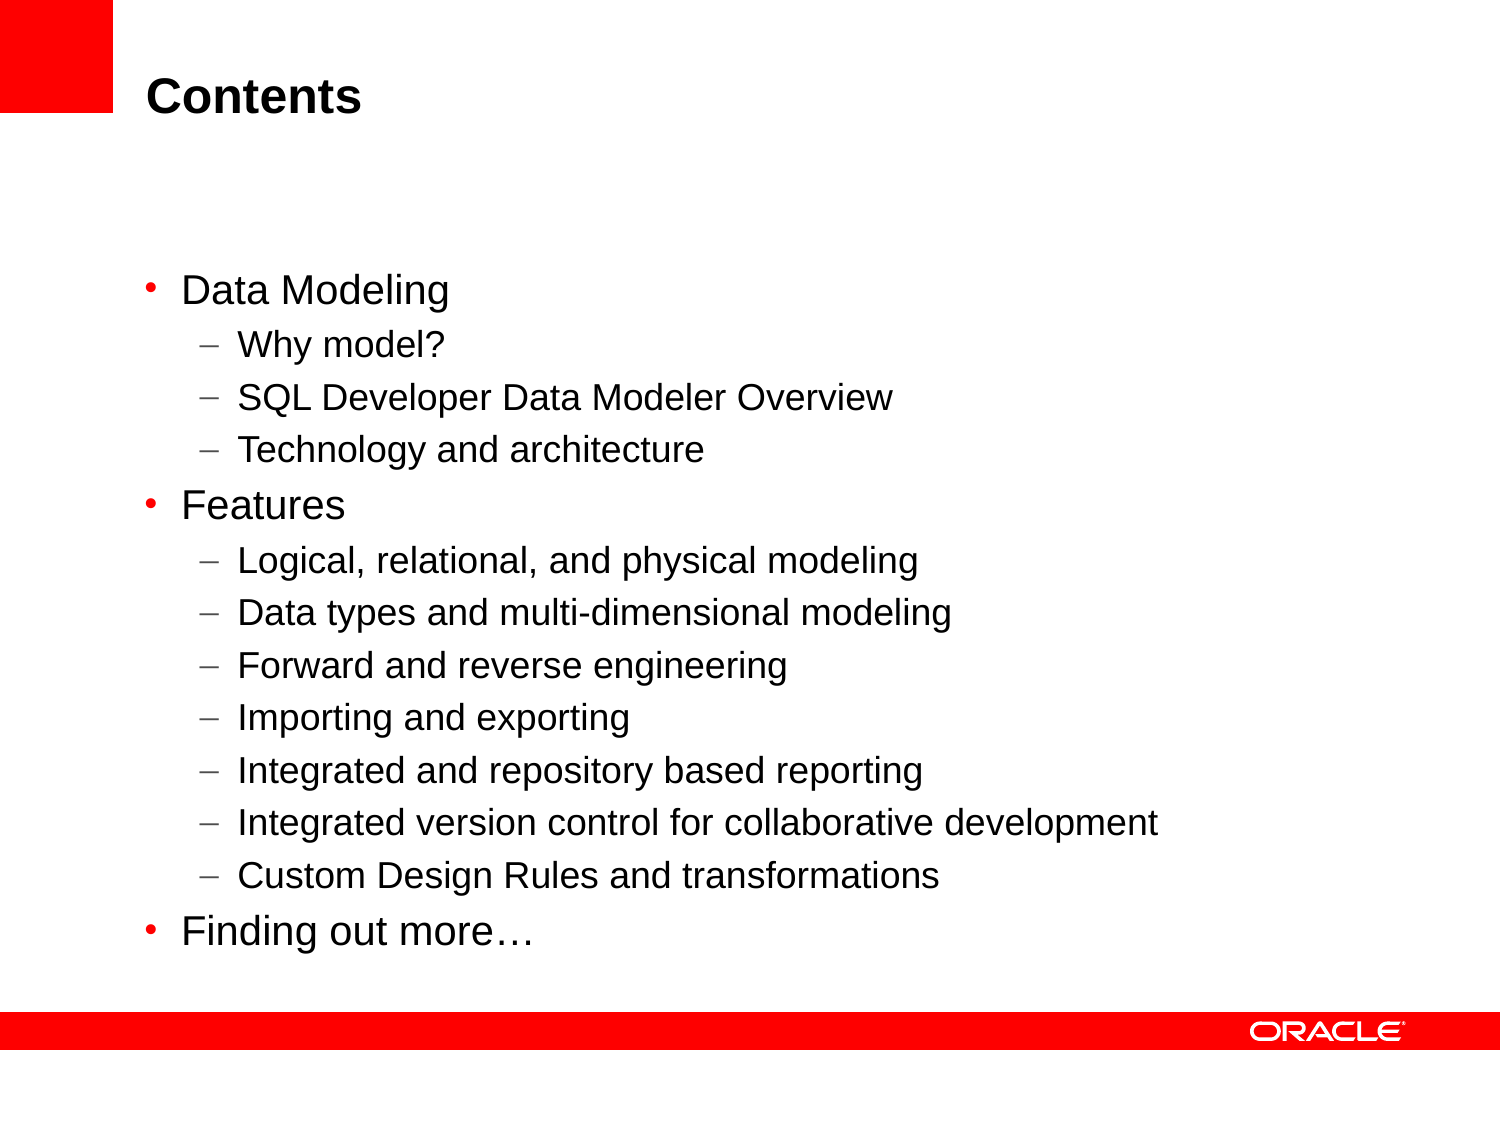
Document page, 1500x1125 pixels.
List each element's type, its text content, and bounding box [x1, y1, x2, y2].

title Contents [145, 63, 1390, 205]
picture [0, 0, 113, 113]
list Data Modeling Why model? SQL Developer Data Modeler Overview Technology and architecture Features Logical, relational, and physical modeling Data types and multi-dimensional modeling Forward and reverse engineering Importing and exporting Integrated and repository based reporting Integrated version control for collaborative development Custom Design Rules and transformations Finding out more… [143, 262, 1381, 976]
picture [0, 1012, 1500, 1050]
